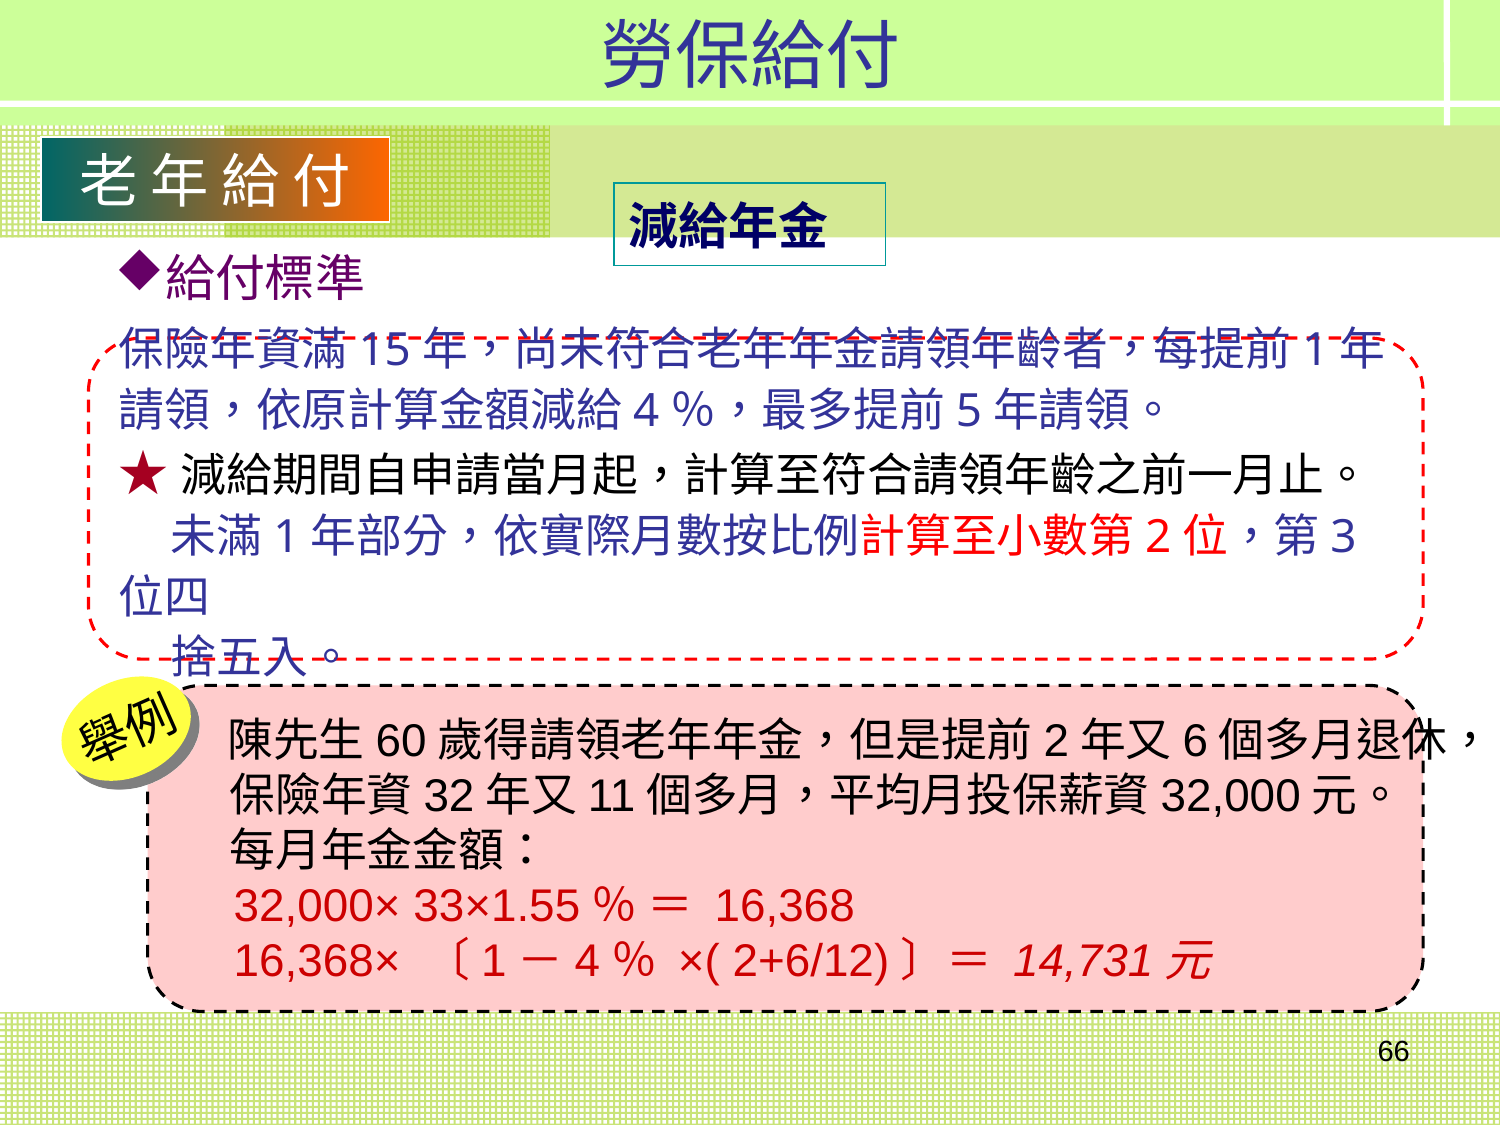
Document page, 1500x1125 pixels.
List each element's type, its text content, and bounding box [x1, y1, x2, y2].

text_box 給付標準 [100, 231, 419, 323]
title 減給年金 [613, 182, 886, 266]
slide_number 66 [1074, 1024, 1426, 1103]
text_box 保險年資滿15年，尚未符合老年年金請領年齡者，每提前1年請領，依原計算金額減給4％，最多提前5年請領。 ★減給期間自申請當月起，計算至符合請領年齡之前一月止。 未滿1年部分，依實際月數按比例計算至小數第2位，第3位四 捨五入。 [88, 338, 1424, 660]
text_box 老 年 給 付 [41, 137, 390, 222]
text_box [0, 0, 1500, 126]
text_box 陳先生60歲得請領老年年金，但是提前2年又6個多月退休， 保險年資32年又11個多月，平均月投保薪資32,000元。 每月年金金額： 32,000× 33×1.55％ ＝ 16,368 16,368× 〔1－4％ ×( 2+6/12)〕＝ 14,731元 [147, 685, 1424, 1012]
text_box 舉例 [61, 676, 191, 781]
